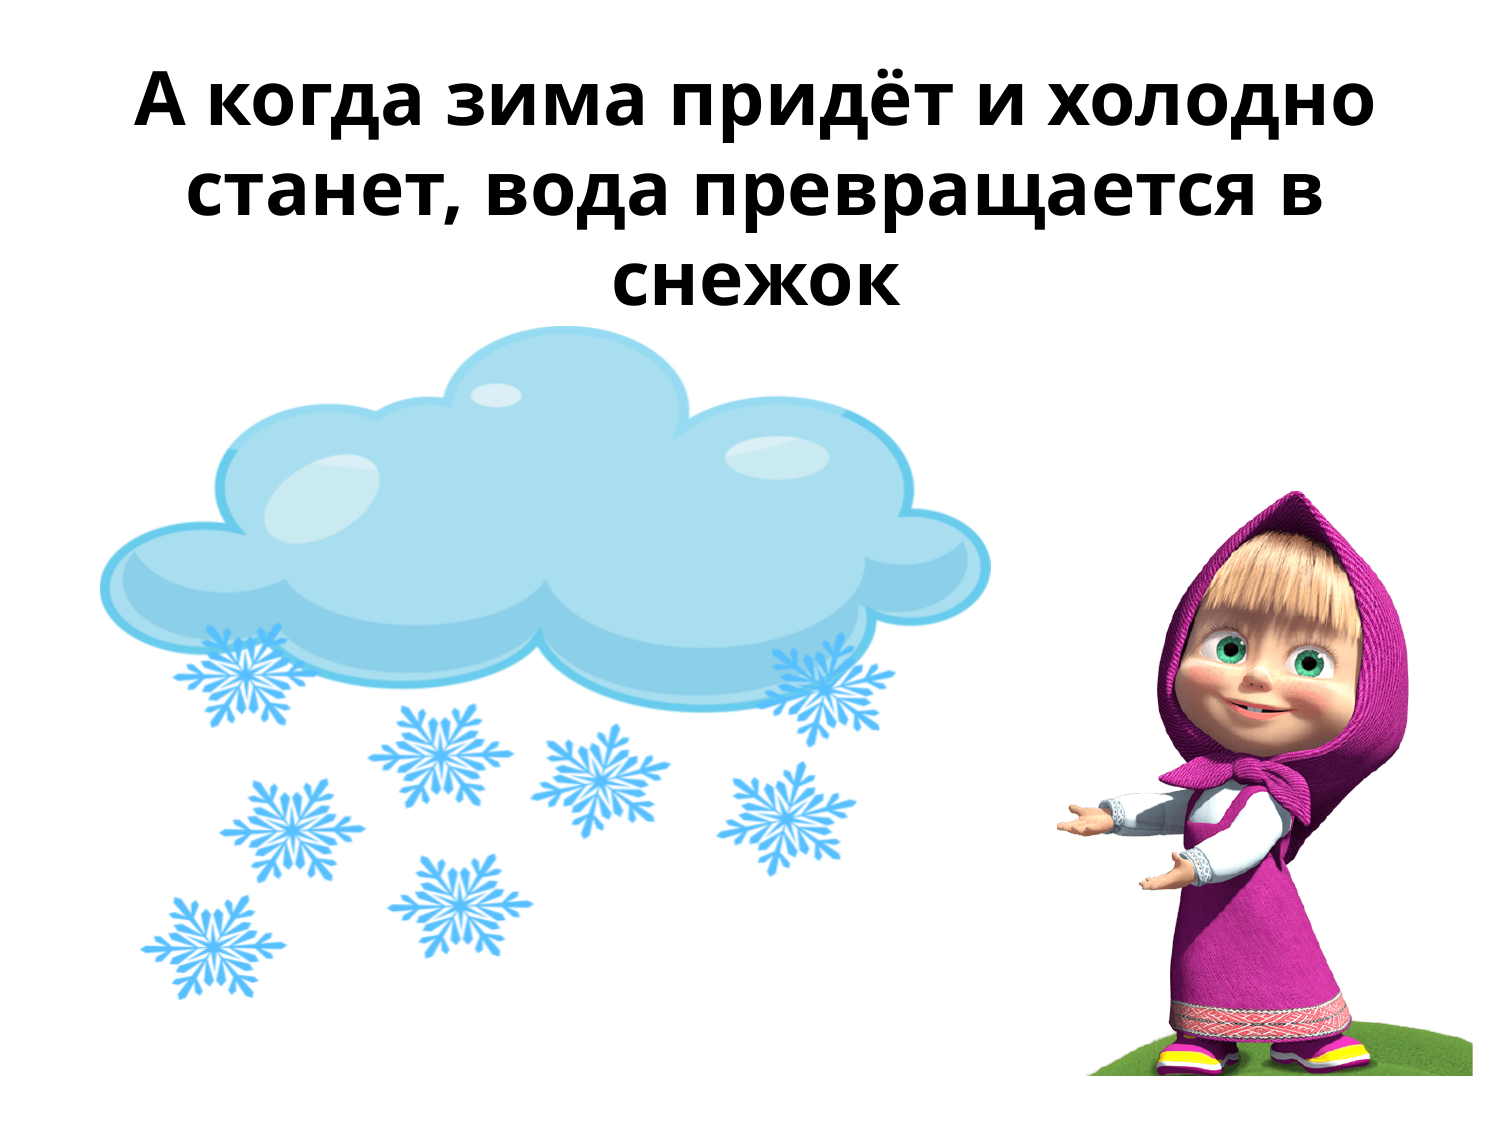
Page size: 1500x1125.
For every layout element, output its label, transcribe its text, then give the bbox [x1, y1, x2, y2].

text_box А когда зима придёт и холодно станет, вода превращается в снежок [29, 42, 1483, 328]
picture [100, 326, 991, 1000]
picture [1056, 491, 1473, 1076]
